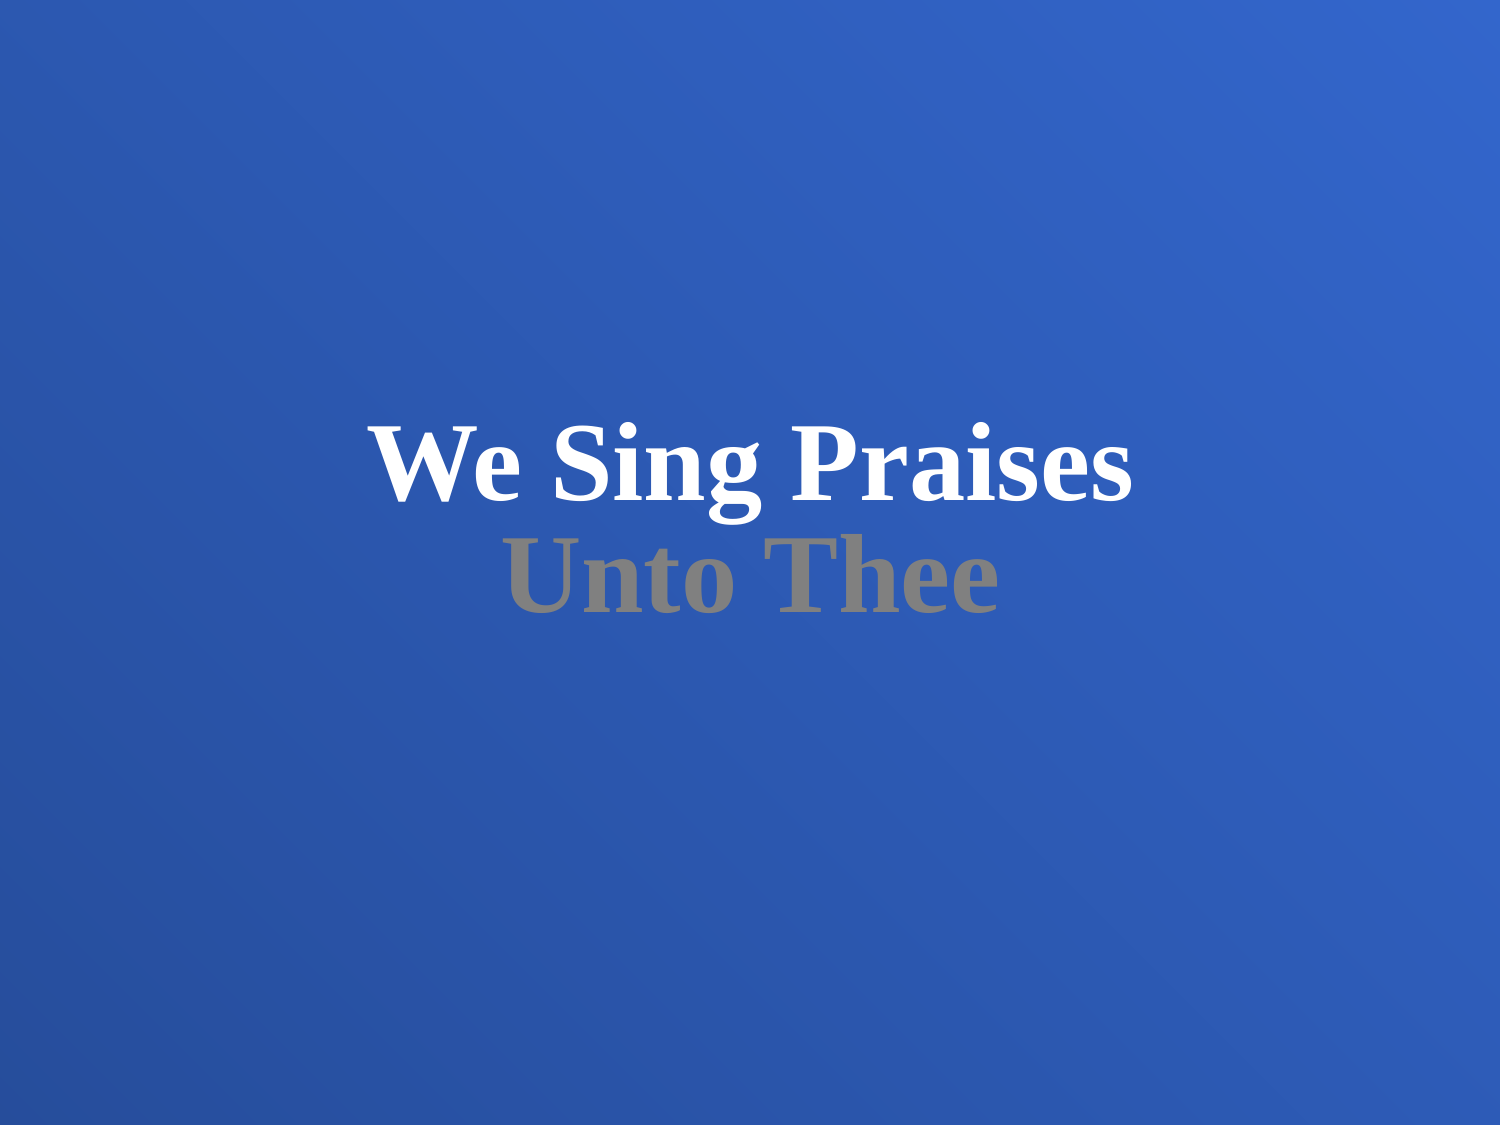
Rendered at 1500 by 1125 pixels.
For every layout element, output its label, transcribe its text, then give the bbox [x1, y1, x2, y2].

text_box We Sing Praises Unto Thee [0, 403, 1500, 643]
